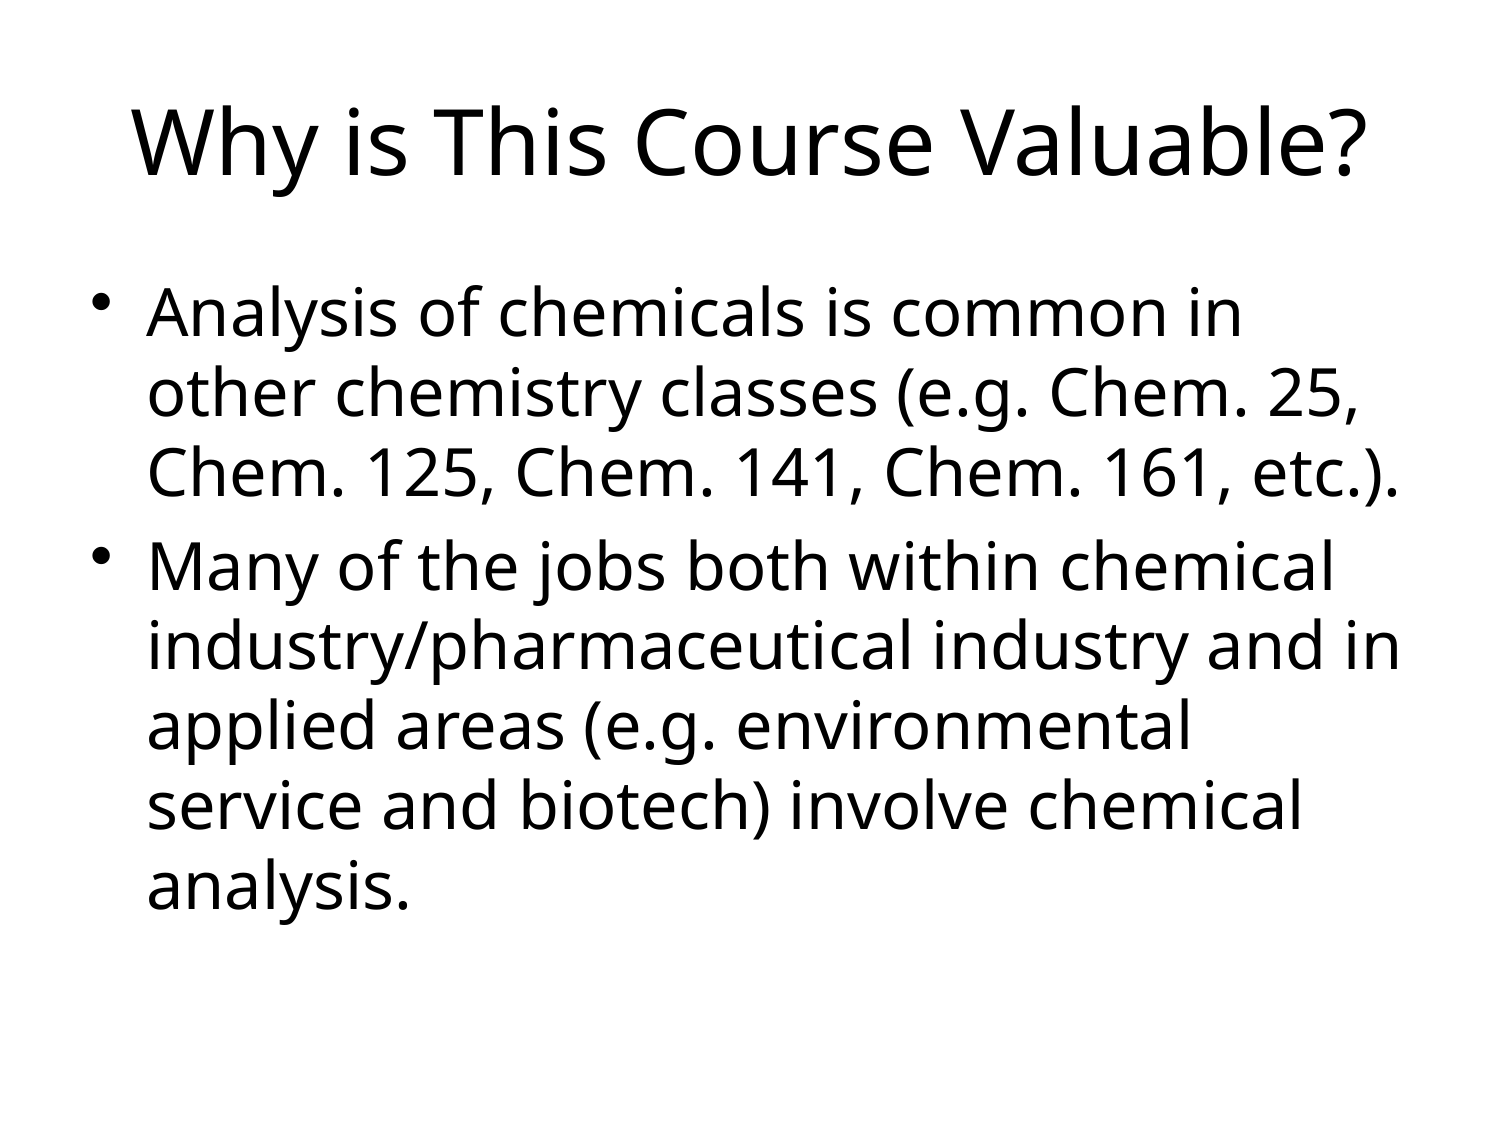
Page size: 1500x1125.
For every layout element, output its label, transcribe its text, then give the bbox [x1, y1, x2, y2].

list Analysis of chemicals is common in other chemistry classes (e.g. Chem. 25, Chem. 125, Chem. 141, Chem. 161, etc.). Many of the jobs both within chemical industry/pharmaceutical industry and in applied areas (e.g. environmental service and biotech) involve chemical analysis. [74, 262, 1426, 1006]
title Why is This Course Valuable? [74, 44, 1426, 233]
